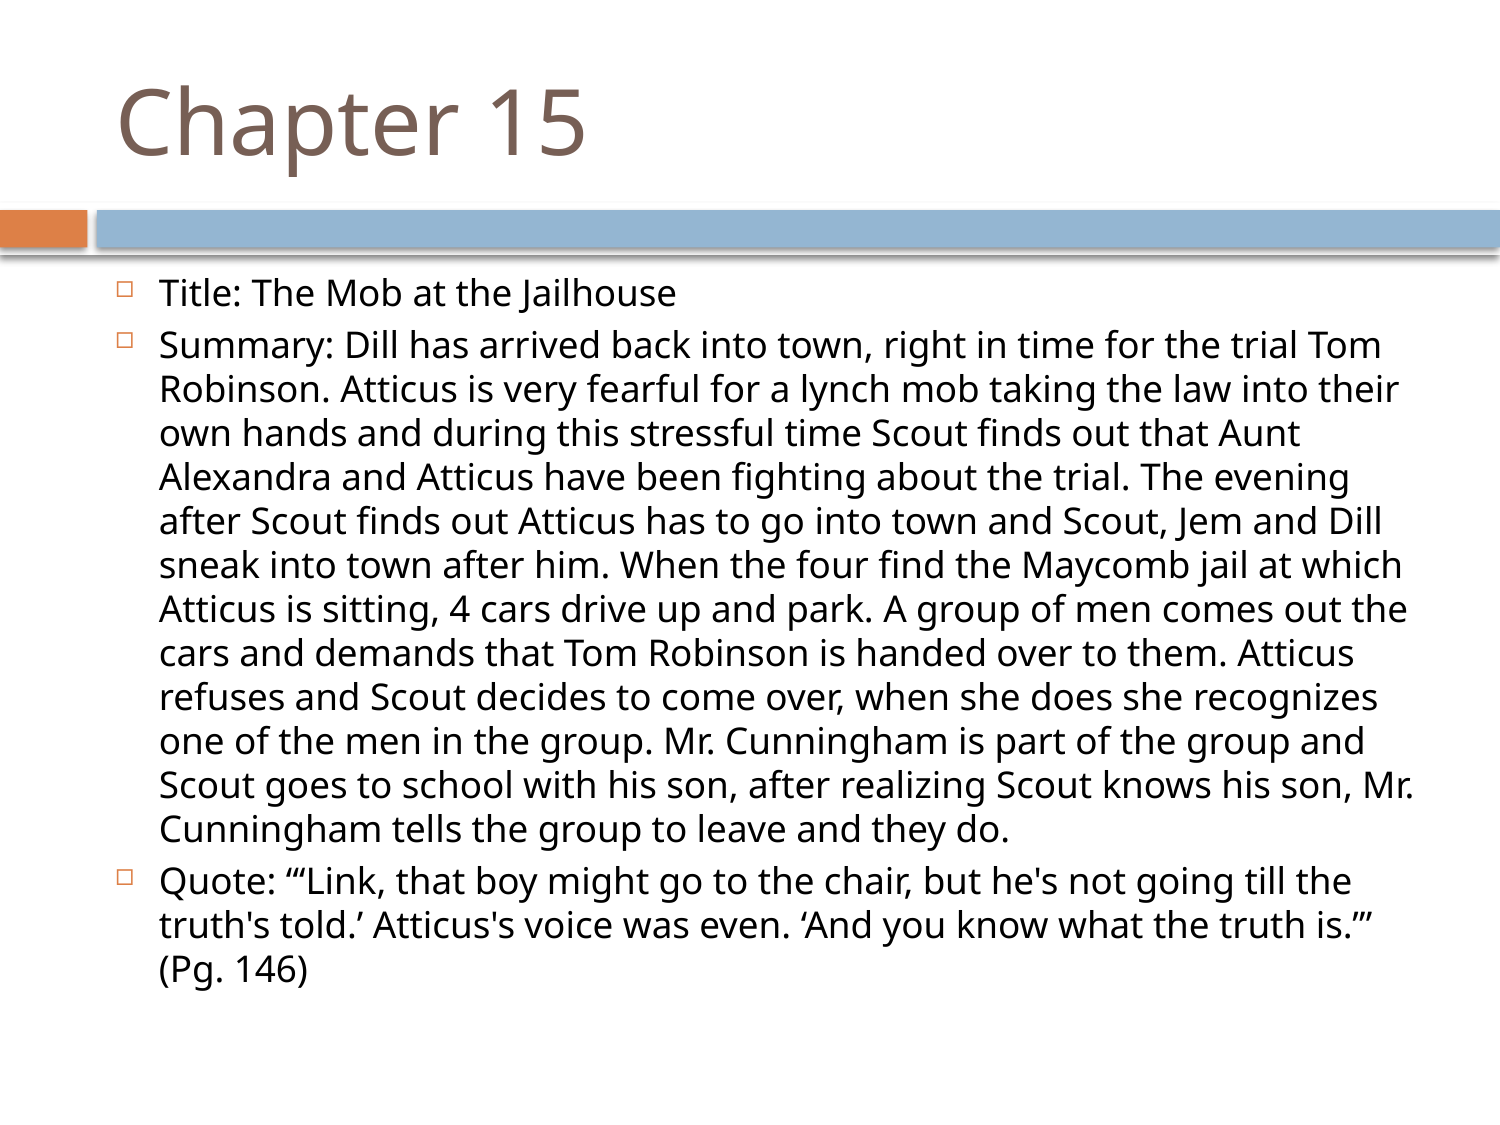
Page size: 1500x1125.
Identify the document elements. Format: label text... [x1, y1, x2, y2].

title Chapter 15 [100, 37, 1438, 200]
list Title: The Mob at the Jailhouse Summary: Dill has arrived back into town, right in time for the trial Tom Robinson. Atticus is very fearful for a lynch mob taking the law into their own hands and during this stressful time Scout finds out that Aunt Alexandra and Atticus have been fighting about the trial. The evening after Scout finds out Atticus has to go into town and Scout, Jem and Dill sneak into town after him. When the four find the Maycomb jail at which Atticus is sitting, 4 cars drive up and park. A group of men comes out the cars and demands that Tom Robinson is handed over to them. Atticus refuses and Scout decides to come over, when she does she recognizes one of the men in the group. Mr. Cunningham is part of the group and Scout goes to school with his son, after realizing Scout knows his son, Mr. Cunningham tells the group to leave and they do. Quote: “‘Link, that boy might go to the chair, but he's not going till the truth's told.’ Atticus's voice was even. ‘And you know what the truth is.’” (Pg. 146) [100, 262, 1438, 1063]
